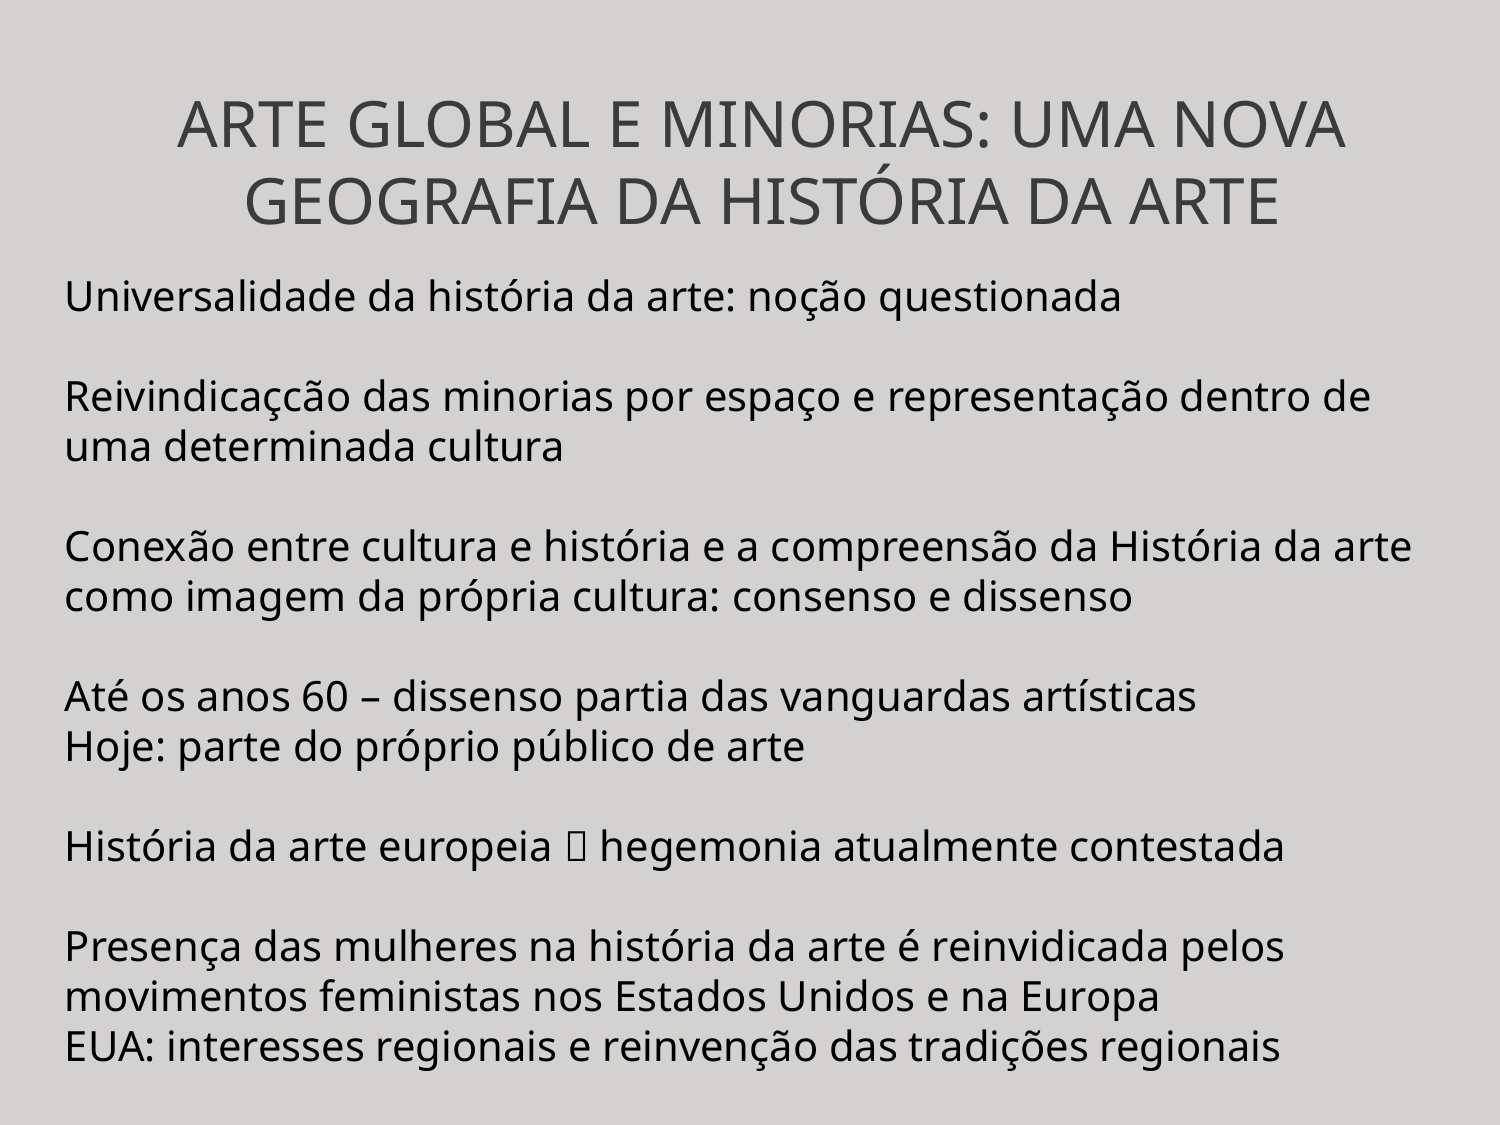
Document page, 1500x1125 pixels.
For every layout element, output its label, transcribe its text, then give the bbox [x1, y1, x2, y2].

title ARTE GLOBAL E MINORIAS: UMA NOVA GEOGRAFIA DA HISTÓRIA DA ARTE [124, 75, 1401, 238]
text_box Universalidade da história da arte: noção questionada Reivindicaçcão das minorias por espaço e representação dentro de uma determinada cultura Conexão entre cultura e história e a compreensão da História da arte como imagem da própria cultura: consenso e dissenso Até os anos 60 – dissenso partia das vanguardas artísticas Hoje: parte do próprio público de arte História da arte europeia  hegemonia atualmente contestada Presença das mulheres na história da arte é reinvidicada pelos movimentos feministas nos Estados Unidos e na Europa EUA: interesses regionais e reinvenção das tradições regionais [49, 262, 1475, 1125]
